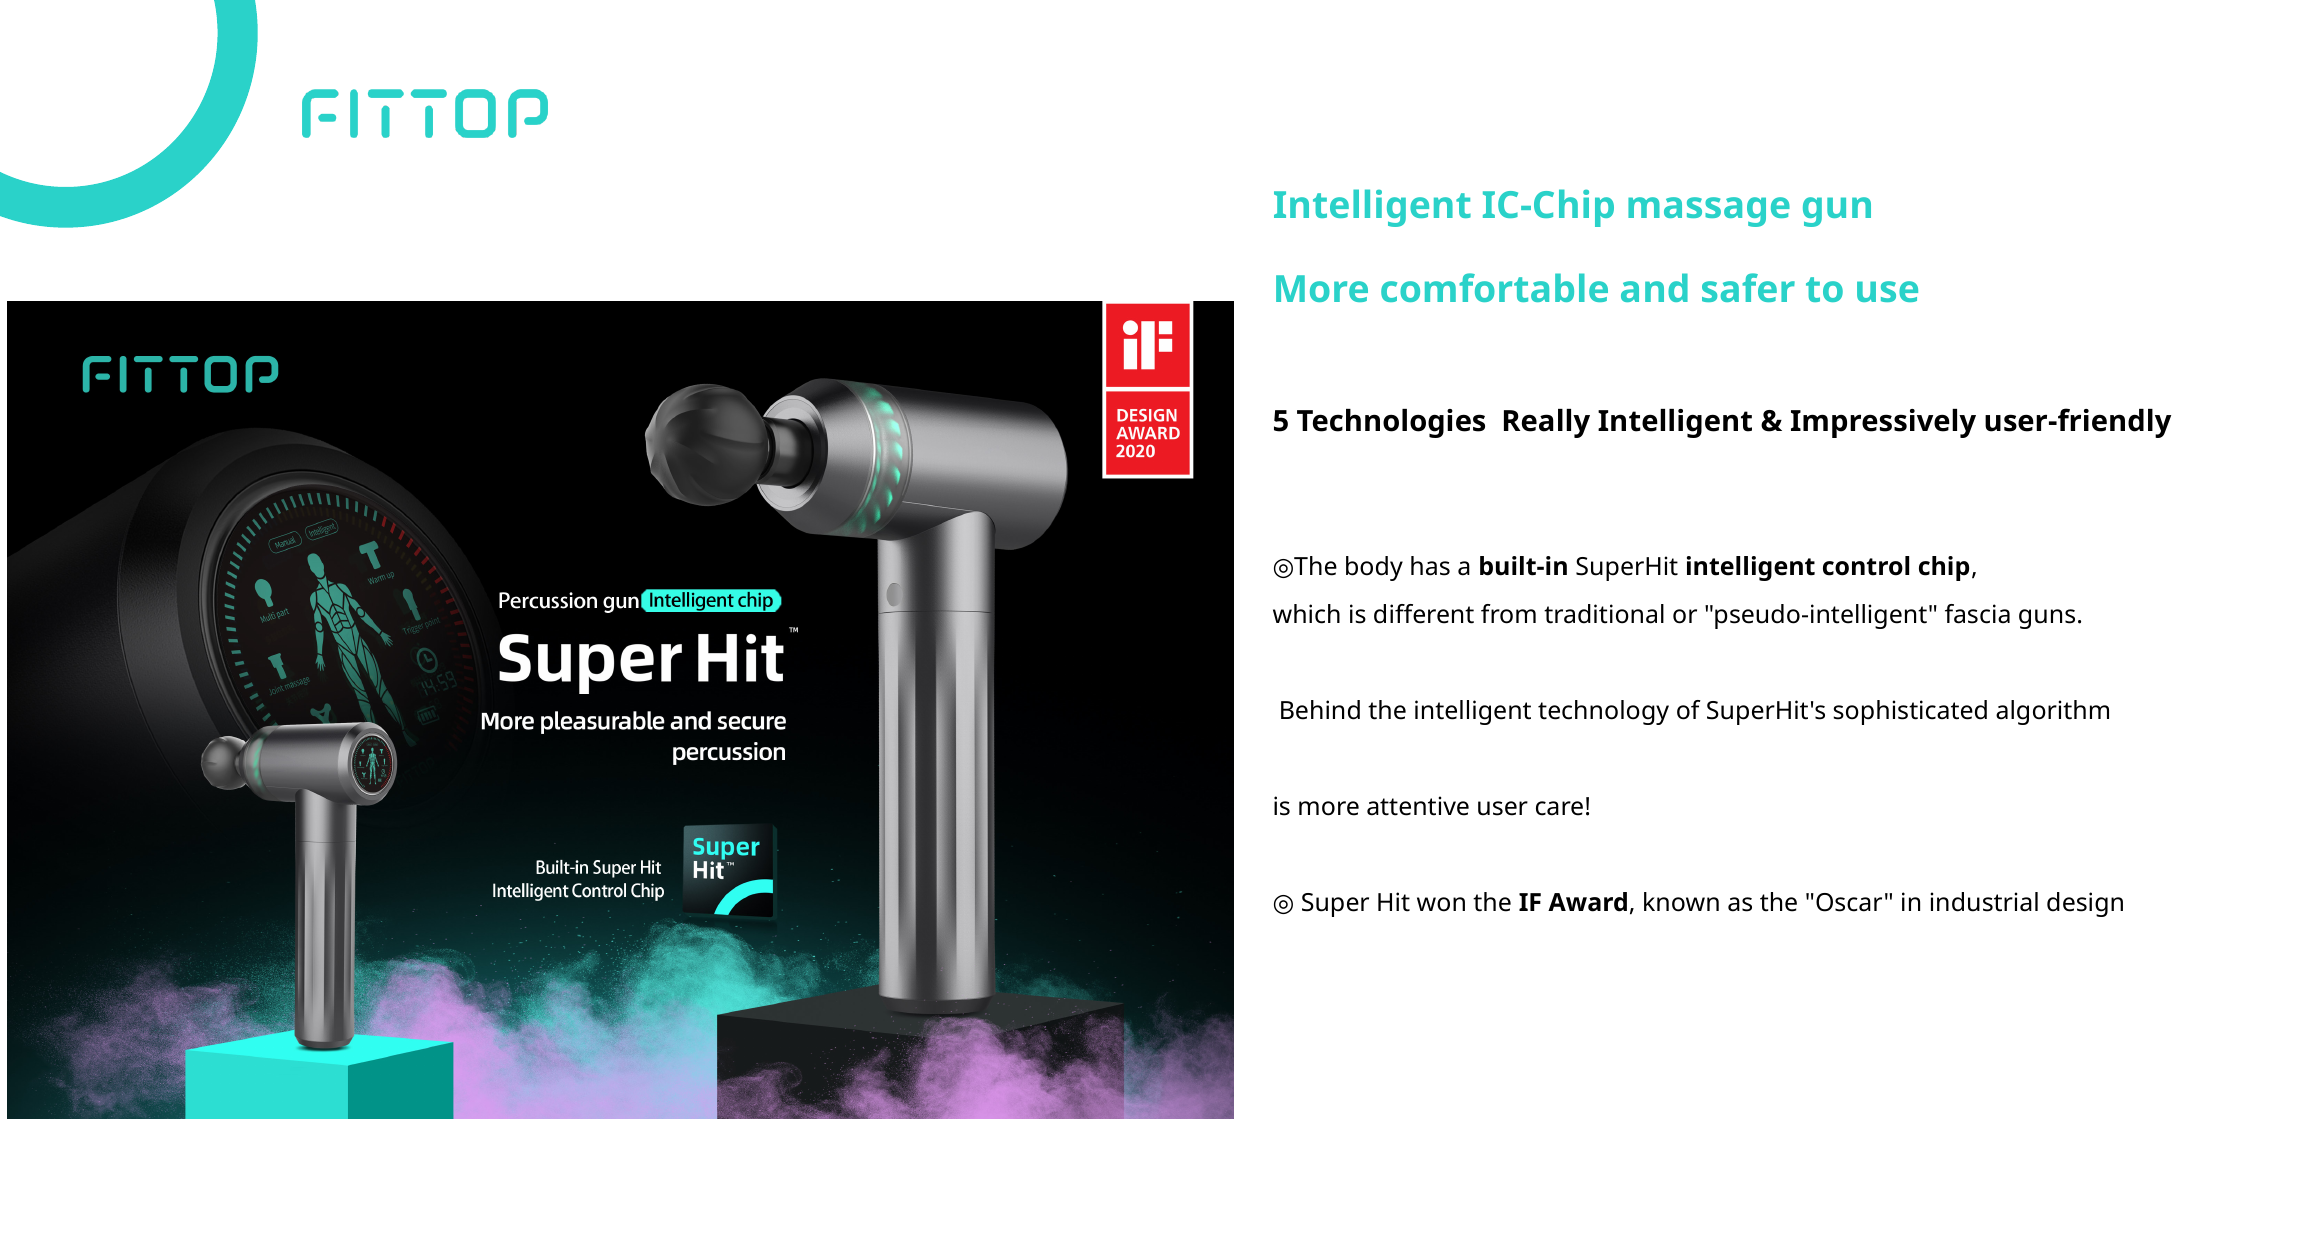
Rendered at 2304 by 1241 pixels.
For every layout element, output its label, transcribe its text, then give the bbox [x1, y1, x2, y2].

text_box 5 Technologies Really Intelligent & Impressively user-friendly [1257, 336, 2304, 445]
text_box ◎The body has a built-in SuperHit intelligent control chip, which is different from traditional or "pseudo-intelligent" fascia guns. Behind the intelligent technology of SuperHit's sophisticated algorithm is more attentive user care! ◎ Super Hit won the IF Award, known as the "Oscar" in industrial design [1257, 525, 2304, 924]
picture [302, 89, 549, 138]
picture [6, 300, 1234, 1120]
text_box Intelligent IC-Chip massage gun More comfortable and safer to use [1257, 135, 2251, 318]
